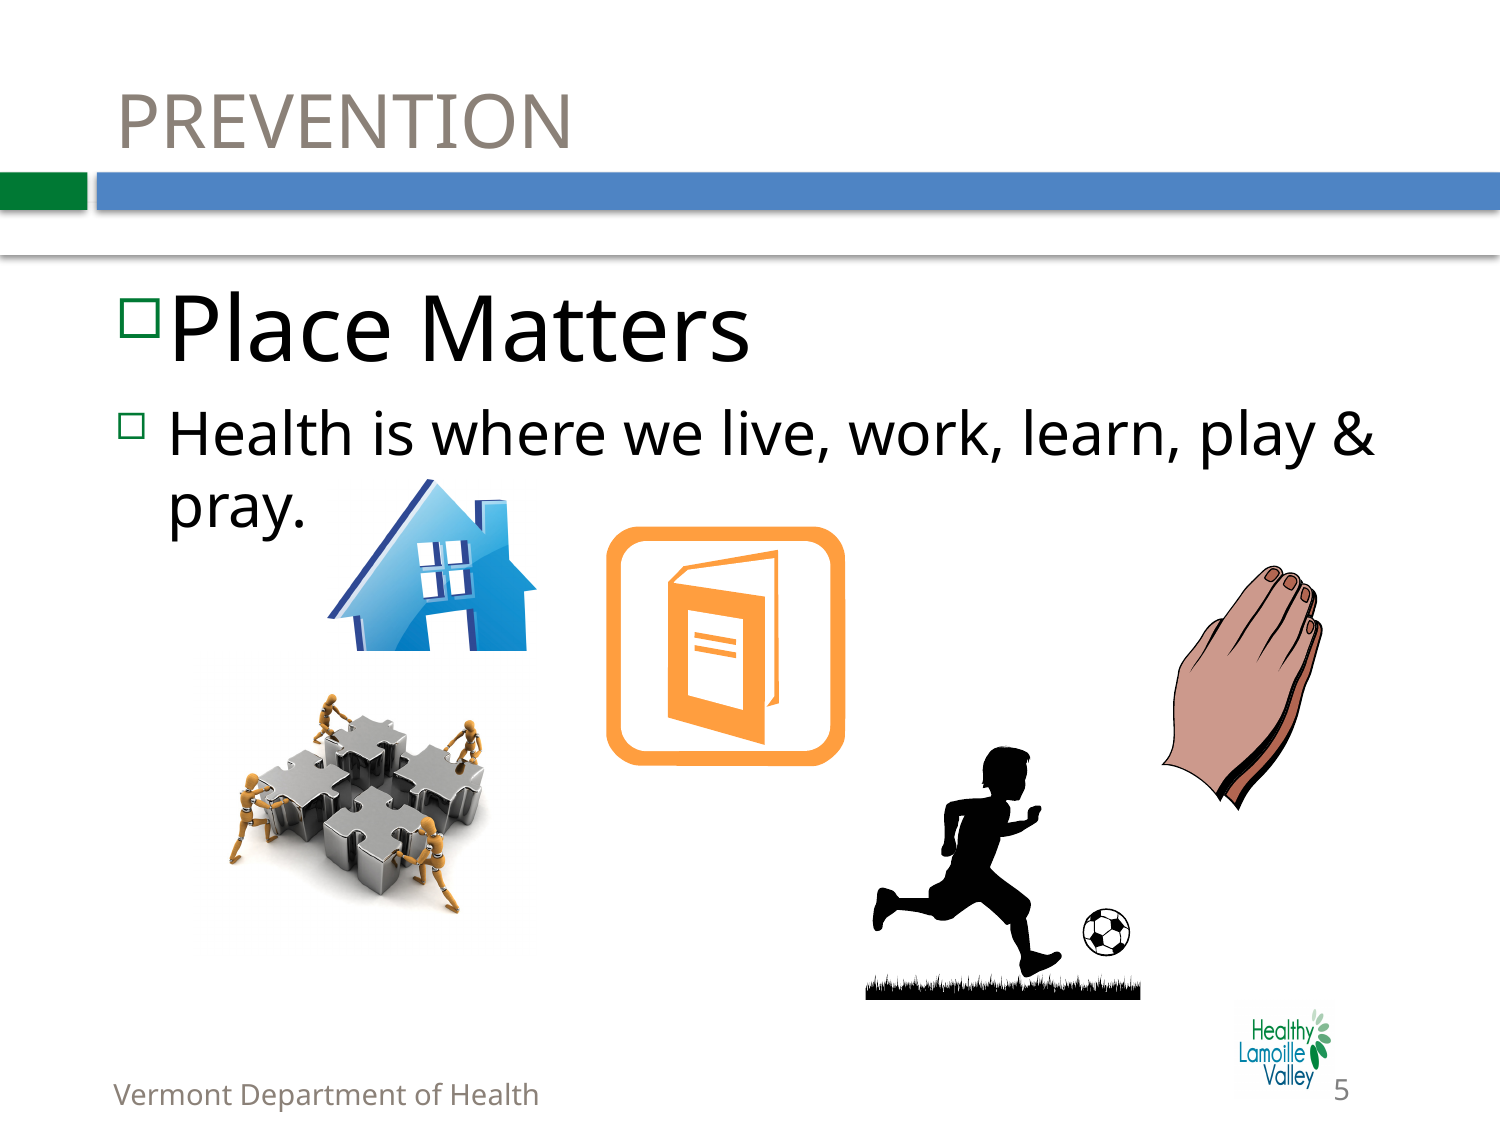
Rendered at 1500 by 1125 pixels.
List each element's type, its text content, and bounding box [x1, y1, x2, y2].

picture [865, 745, 1141, 1001]
picture [1234, 999, 1335, 1099]
picture [193, 478, 537, 956]
title PREVENTION [100, 37, 1438, 200]
picture [1160, 563, 1324, 812]
picture [605, 526, 847, 767]
list Place Matters Health is where we live, work, learn, play & pray. [100, 262, 1438, 1000]
footer Vermont Department of Health [98, 1063, 988, 1124]
